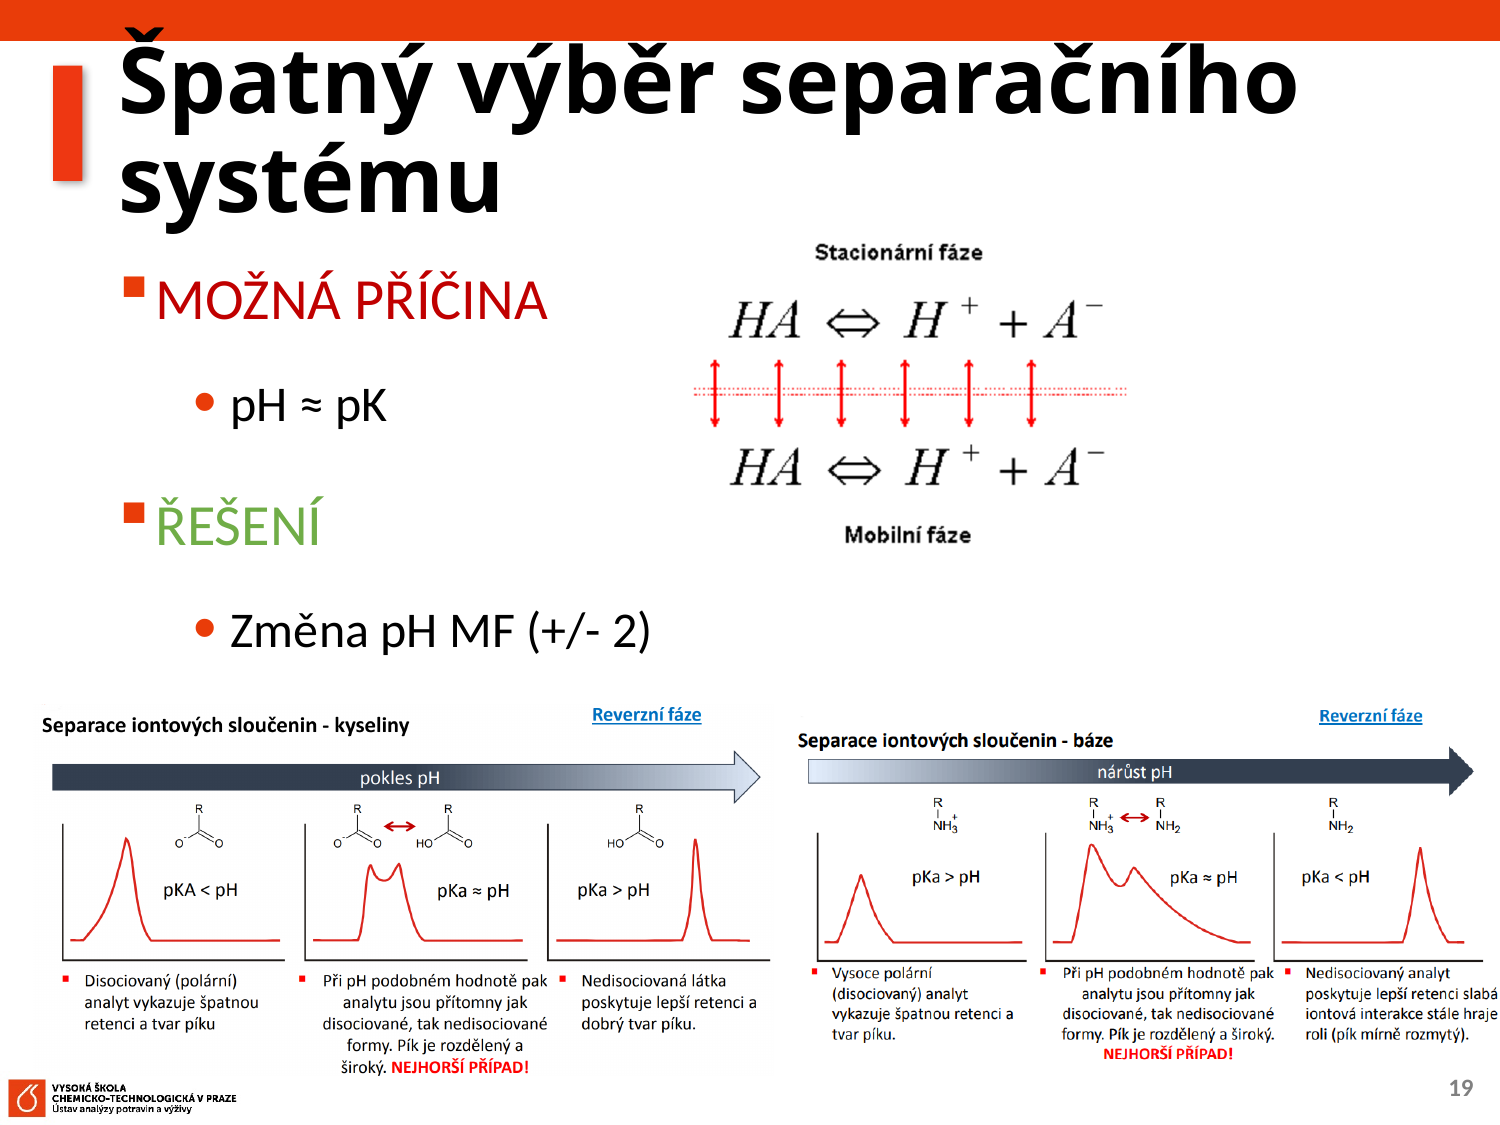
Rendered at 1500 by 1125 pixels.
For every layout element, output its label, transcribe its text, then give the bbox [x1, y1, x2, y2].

picture [662, 224, 1137, 555]
picture [0, 703, 774, 1125]
title Špatný výběr separačního systému [103, 59, 1460, 208]
list MOŽNÁ PŘÍČINA pH ≈ pK ŘEŠENÍ Změna pH MF (+/- 2) [103, 218, 1460, 990]
picture [793, 703, 1500, 1066]
